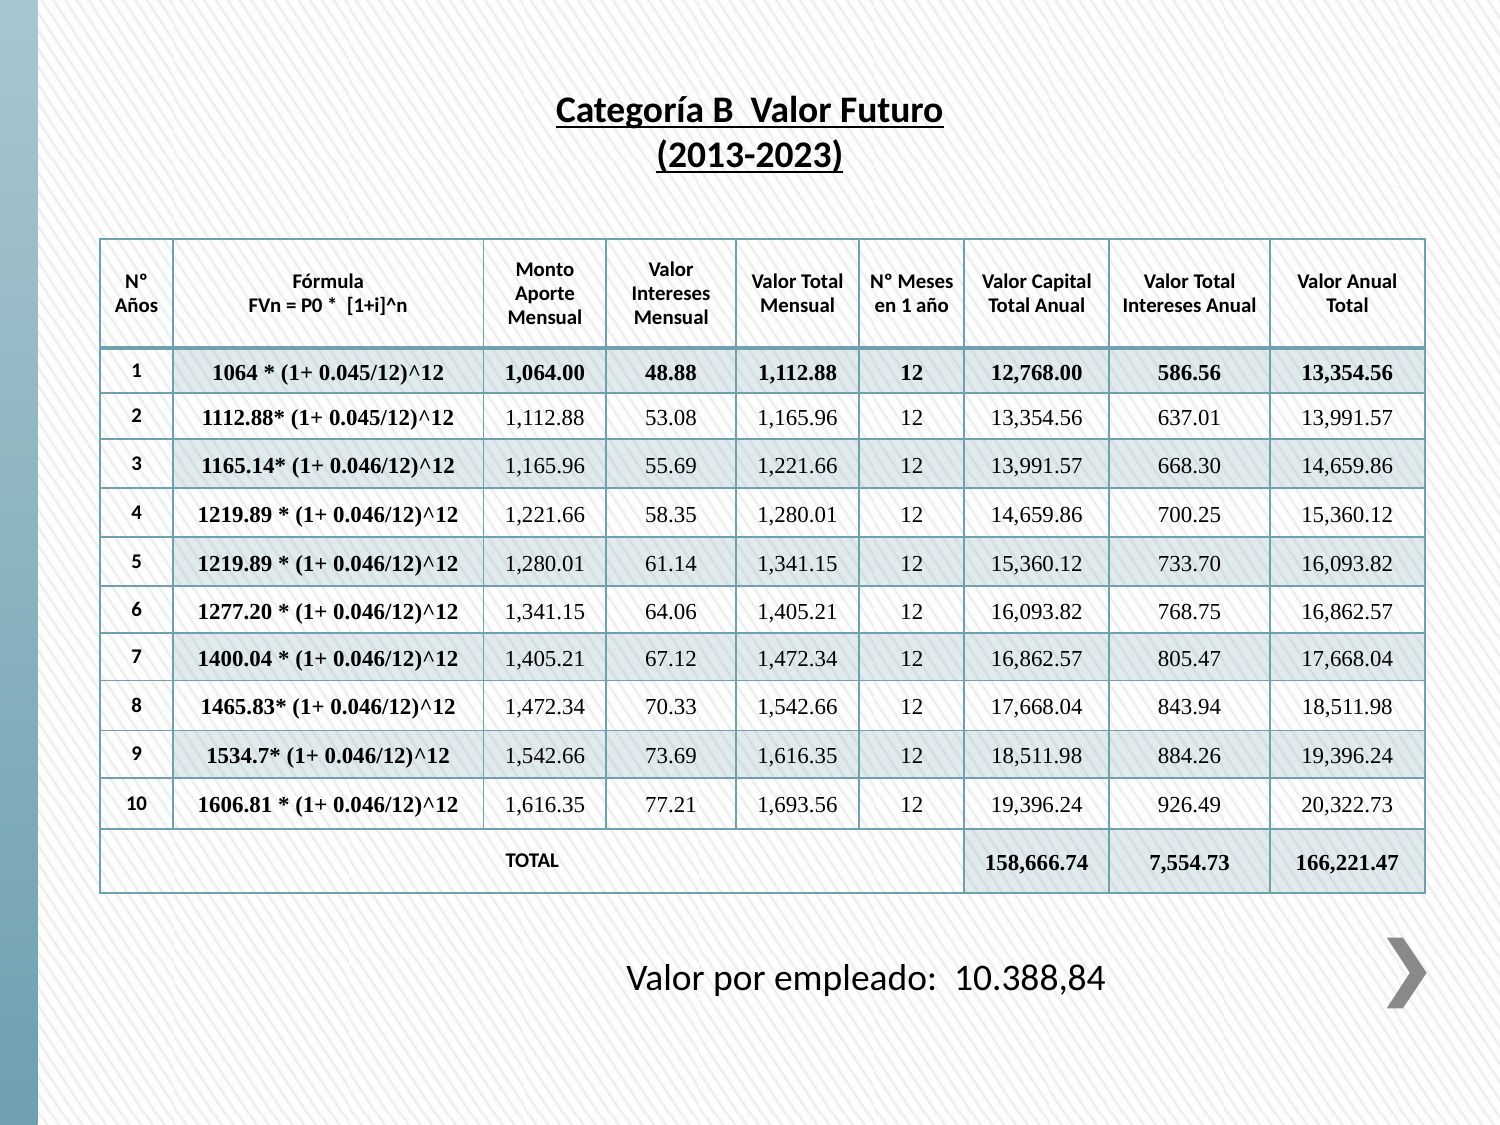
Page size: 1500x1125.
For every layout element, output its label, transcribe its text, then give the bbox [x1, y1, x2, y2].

table_cell 1,280.01 [484, 538, 605, 585]
table_cell 1,112.88 [737, 350, 858, 392]
text_box Categoría B Valor Futuro (2013-2023) [374, 78, 1125, 183]
table_cell 13,991.57 [1271, 394, 1424, 438]
table_cell 1,472.34 [737, 634, 858, 680]
table_cell 586.56 [1110, 350, 1269, 392]
table_cell 1,221.66 [737, 440, 858, 487]
table_cell 805.47 [1110, 634, 1269, 680]
table_cell 2 [101, 394, 172, 438]
table_cell 48.88 [607, 350, 735, 392]
table_cell 20,322.73 [1271, 779, 1424, 828]
table_cell 768.75 [1110, 587, 1269, 632]
table_cell TOTAL [101, 830, 963, 892]
table_cell 1,341.15 [484, 587, 605, 632]
table_cell 4 [101, 489, 172, 536]
table_cell 13,354.56 [1271, 350, 1424, 392]
table_cell 12 [860, 350, 963, 392]
table_cell 12 [860, 394, 963, 438]
table_cell 17,668.04 [1271, 634, 1424, 680]
table_cell 3 [101, 440, 172, 487]
table_cell 9 [101, 731, 172, 777]
table_cell 1,616.35 [484, 779, 605, 828]
table_cell 70.33 [607, 681, 735, 730]
text_box Valor por empleado: 10.388,84 [611, 945, 1122, 1006]
table_cell 1,341.15 [737, 538, 858, 585]
table_cell 12 [860, 440, 963, 487]
table_cell 18,511.98 [965, 731, 1108, 777]
table_cell 12 [860, 731, 963, 777]
table_cell 1165.14* (1+ 0.046/12)^12 [174, 440, 483, 487]
table_cell 10 [101, 779, 172, 828]
table_cell 733.70 [1110, 538, 1269, 585]
table_cell 12 [860, 681, 963, 730]
table_cell 67.12 [607, 634, 735, 680]
table_cell 55.69 [607, 440, 735, 487]
table_cell 1,221.66 [484, 489, 605, 536]
table_cell 1,280.01 [737, 489, 858, 536]
table_cell 7,554.73 [1110, 830, 1269, 892]
table_header Monto Aporte Mensual [484, 240, 605, 346]
table_cell 19,396.24 [1271, 731, 1424, 777]
table_cell 19,396.24 [965, 779, 1108, 828]
table_cell 1534.7* (1+ 0.046/12)^12 [174, 731, 483, 777]
table_cell 1,405.21 [484, 634, 605, 680]
table_cell 1400.04 * (1+ 0.046/12)^12 [174, 634, 483, 680]
table_cell 926.49 [1110, 779, 1269, 828]
table_header Valor Total Intereses Anual [1110, 240, 1269, 346]
table_cell 8 [101, 681, 172, 730]
table_cell 6 [101, 587, 172, 632]
table_cell 14,659.86 [965, 489, 1108, 536]
table_header Valor Anual Total [1271, 240, 1424, 346]
table_cell 12 [860, 587, 963, 632]
table_header Fórmula FVn = P0 * [1+i]^n [174, 240, 483, 346]
table_cell 64.06 [607, 587, 735, 632]
table_cell 73.69 [607, 731, 735, 777]
table_cell 1277.20 * (1+ 0.046/12)^12 [174, 587, 483, 632]
table_cell 17,668.04 [965, 681, 1108, 730]
table_cell 16,862.57 [1271, 587, 1424, 632]
table_cell 1,472.34 [484, 681, 605, 730]
table_cell 13,991.57 [965, 440, 1108, 487]
table_cell 1 [101, 350, 172, 392]
table_cell 15,360.12 [1271, 489, 1424, 536]
table_cell 1,165.96 [484, 440, 605, 487]
table_header Valor Intereses Mensual [607, 240, 735, 346]
table_cell 1606.81 * (1+ 0.046/12)^12 [174, 779, 483, 828]
table_cell 668.30 [1110, 440, 1269, 487]
table_cell 7 [101, 634, 172, 680]
table_cell 1064 * (1+ 0.045/12)^12 [174, 350, 483, 392]
table_cell 16,093.82 [965, 587, 1108, 632]
table_cell 1219.89 * (1+ 0.046/12)^12 [174, 489, 483, 536]
table_cell 700.25 [1110, 489, 1269, 536]
table_cell 637.01 [1110, 394, 1269, 438]
table_cell 58.35 [607, 489, 735, 536]
table_cell 61.14 [607, 538, 735, 585]
table_cell 18,511.98 [1271, 681, 1424, 730]
table_cell 166,221.47 [1271, 830, 1424, 892]
table_cell 1,616.35 [737, 731, 858, 777]
table_header Valor Capital Total Anual [965, 240, 1108, 346]
table_cell 12 [860, 779, 963, 828]
table_cell 1,405.21 [737, 587, 858, 632]
table_cell 12,768.00 [965, 350, 1108, 392]
table_cell 5 [101, 538, 172, 585]
table_cell 13,354.56 [965, 394, 1108, 438]
table_cell 12 [860, 538, 963, 585]
table_cell 1219.89 * (1+ 0.046/12)^12 [174, 538, 483, 585]
table_cell 1,064.00 [484, 350, 605, 392]
table_cell 12 [860, 489, 963, 536]
table_header Valor Total Mensual [737, 240, 858, 346]
table_cell 1,542.66 [737, 681, 858, 730]
table_cell 1,112.88 [484, 394, 605, 438]
table_cell 1,165.96 [737, 394, 858, 438]
table_cell 1,693.56 [737, 779, 858, 828]
table_cell 15,360.12 [965, 538, 1108, 585]
table_cell 884.26 [1110, 731, 1269, 777]
table_cell 14,659.86 [1271, 440, 1424, 487]
table_cell 12 [860, 634, 963, 680]
table_cell 1465.83* (1+ 0.046/12)^12 [174, 681, 483, 730]
table_cell 53.08 [607, 394, 735, 438]
table_header Nº Meses en 1 año [860, 240, 963, 346]
table_cell 1,542.66 [484, 731, 605, 777]
table_cell 77.21 [607, 779, 735, 828]
table_cell 843.94 [1110, 681, 1269, 730]
table_cell 1112.88* (1+ 0.045/12)^12 [174, 394, 483, 438]
table_cell 16,862.57 [965, 634, 1108, 680]
table_cell 158,666.74 [965, 830, 1108, 892]
table_header Nº Años [101, 240, 172, 346]
table_cell 16,093.82 [1271, 538, 1424, 585]
